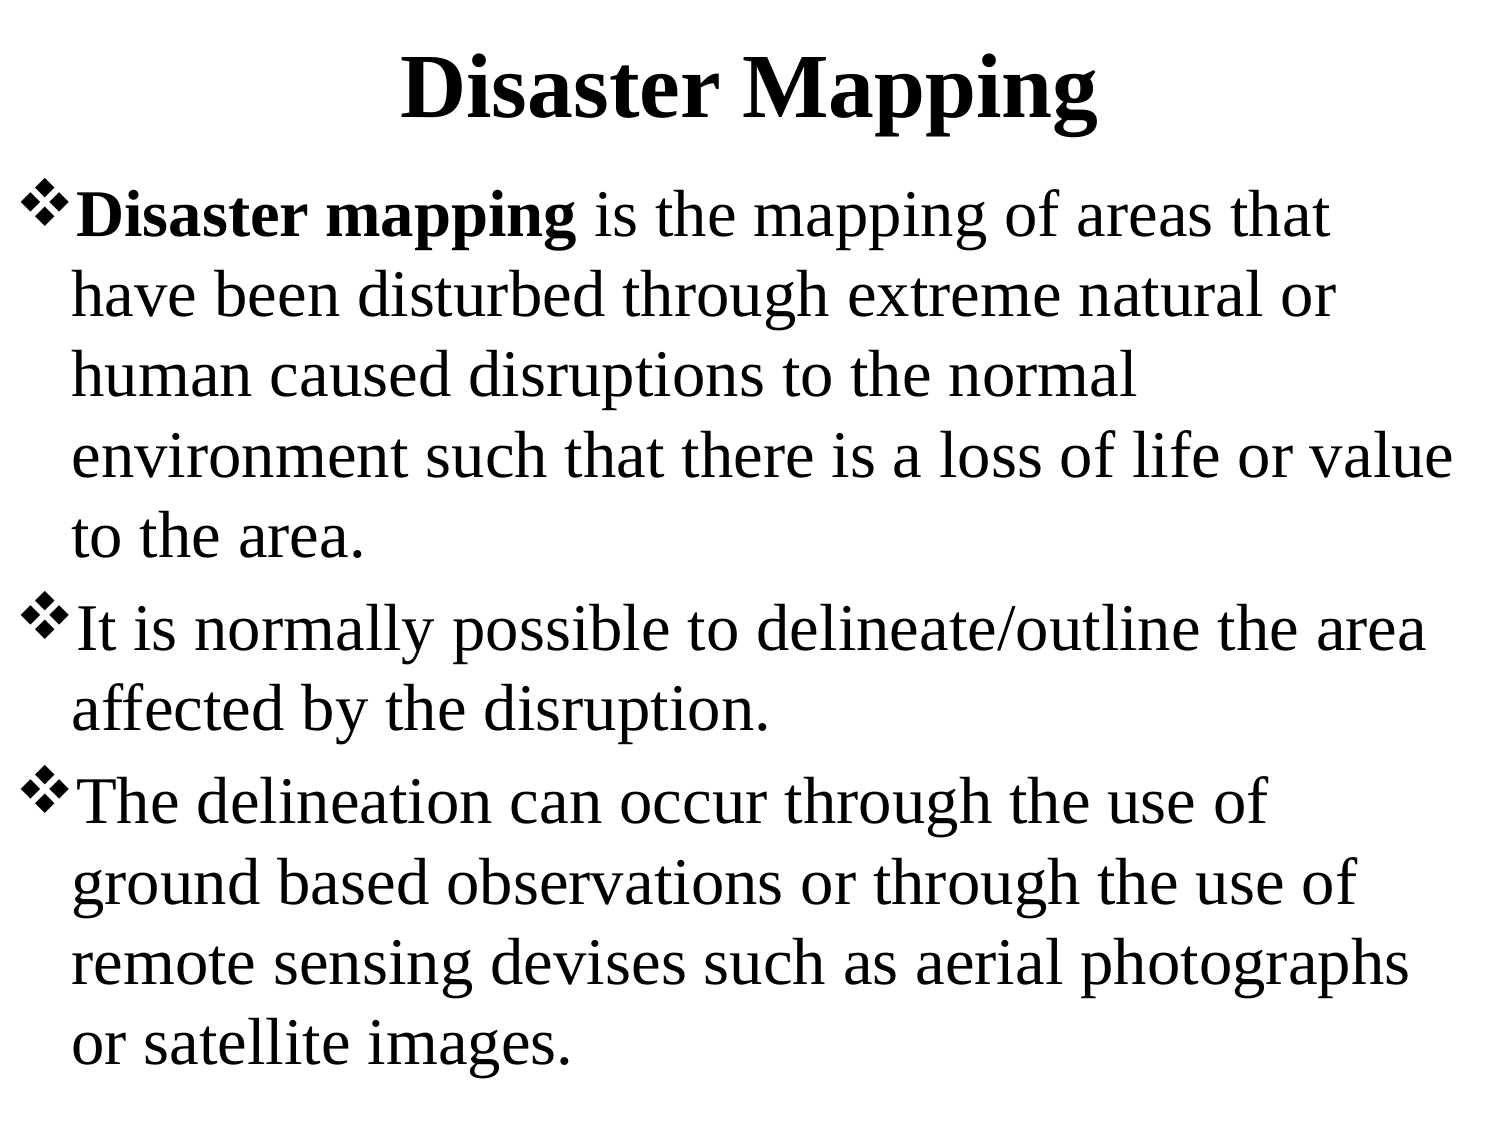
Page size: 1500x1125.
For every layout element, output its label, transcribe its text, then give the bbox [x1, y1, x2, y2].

list Disaster mapping is the mapping of areas that have been disturbed through extreme natural or human caused disruptions to the normal environment such that there is a loss of life or value to the area. It is normally possible to delineate/outline the area affected by the disruption. The delineation can occur through the use of ground based observations or through the use of remote sensing devises such as aerial photographs or satellite images. [0, 162, 1488, 1113]
title Disaster Mapping [0, 0, 1500, 163]
